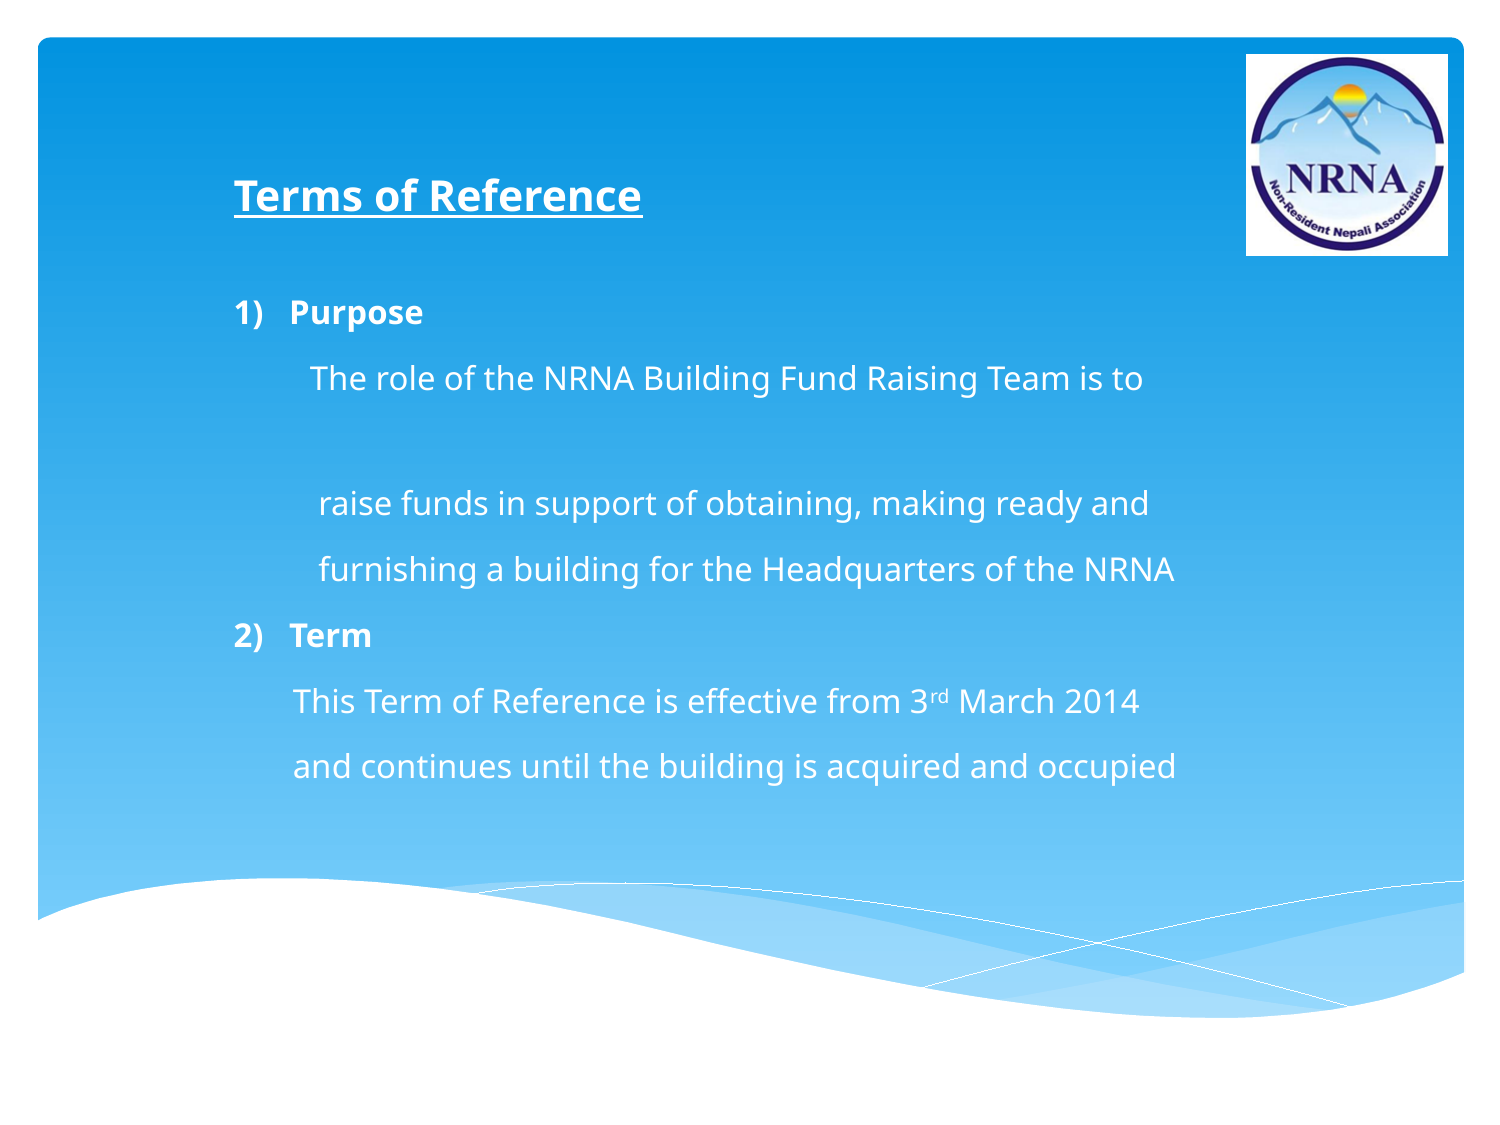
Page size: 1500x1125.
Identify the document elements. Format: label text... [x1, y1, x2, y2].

subtitle Terms of Reference 1) Purpose The role of the NRNA Building Fund Raising Team is to raise funds in support of obtaining, making ready and furnishing a building for the Headquarters of the NRNA 2) Term This Term of Reference is effective from 3rd March 2014 and continues until the building is acquired and occupied [218, 160, 1269, 799]
picture [1245, 55, 1448, 256]
